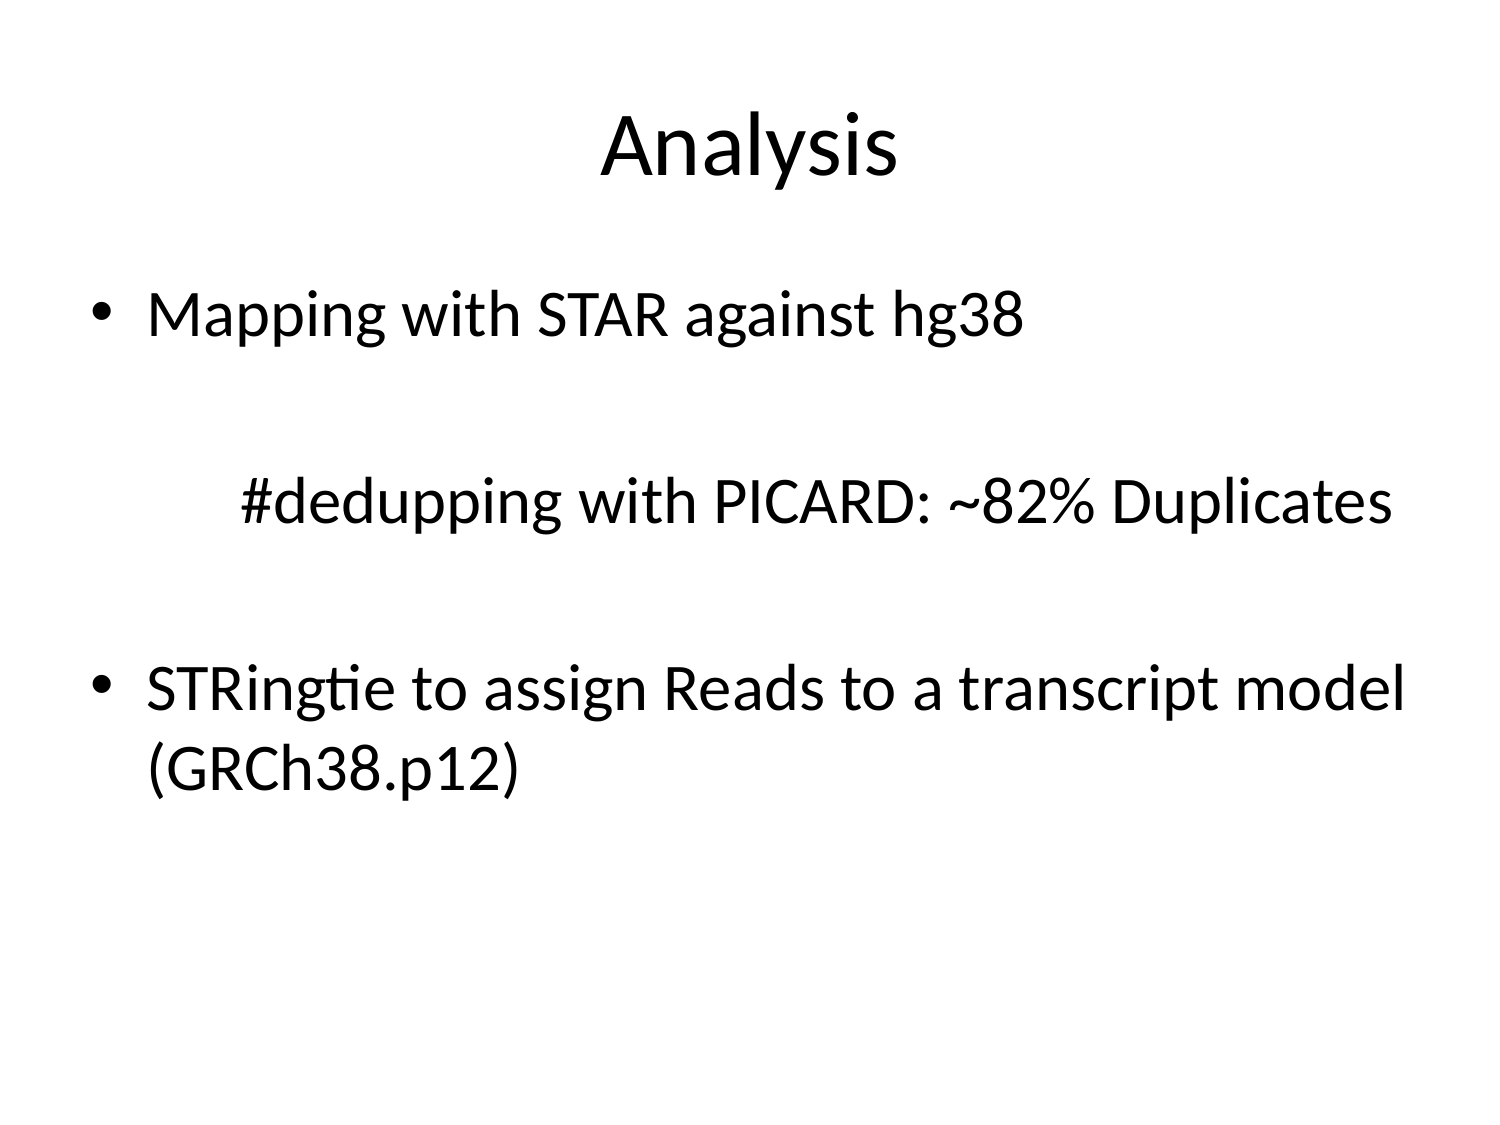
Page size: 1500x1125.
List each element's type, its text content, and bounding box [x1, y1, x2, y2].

title Analysis [75, 45, 1425, 233]
list Mapping with STAR against hg38 #dedupping with PICARD: ~82% Duplicates STRingtie to assign Reads to a transcript model (GRCh38.p12) [75, 262, 1425, 1005]
